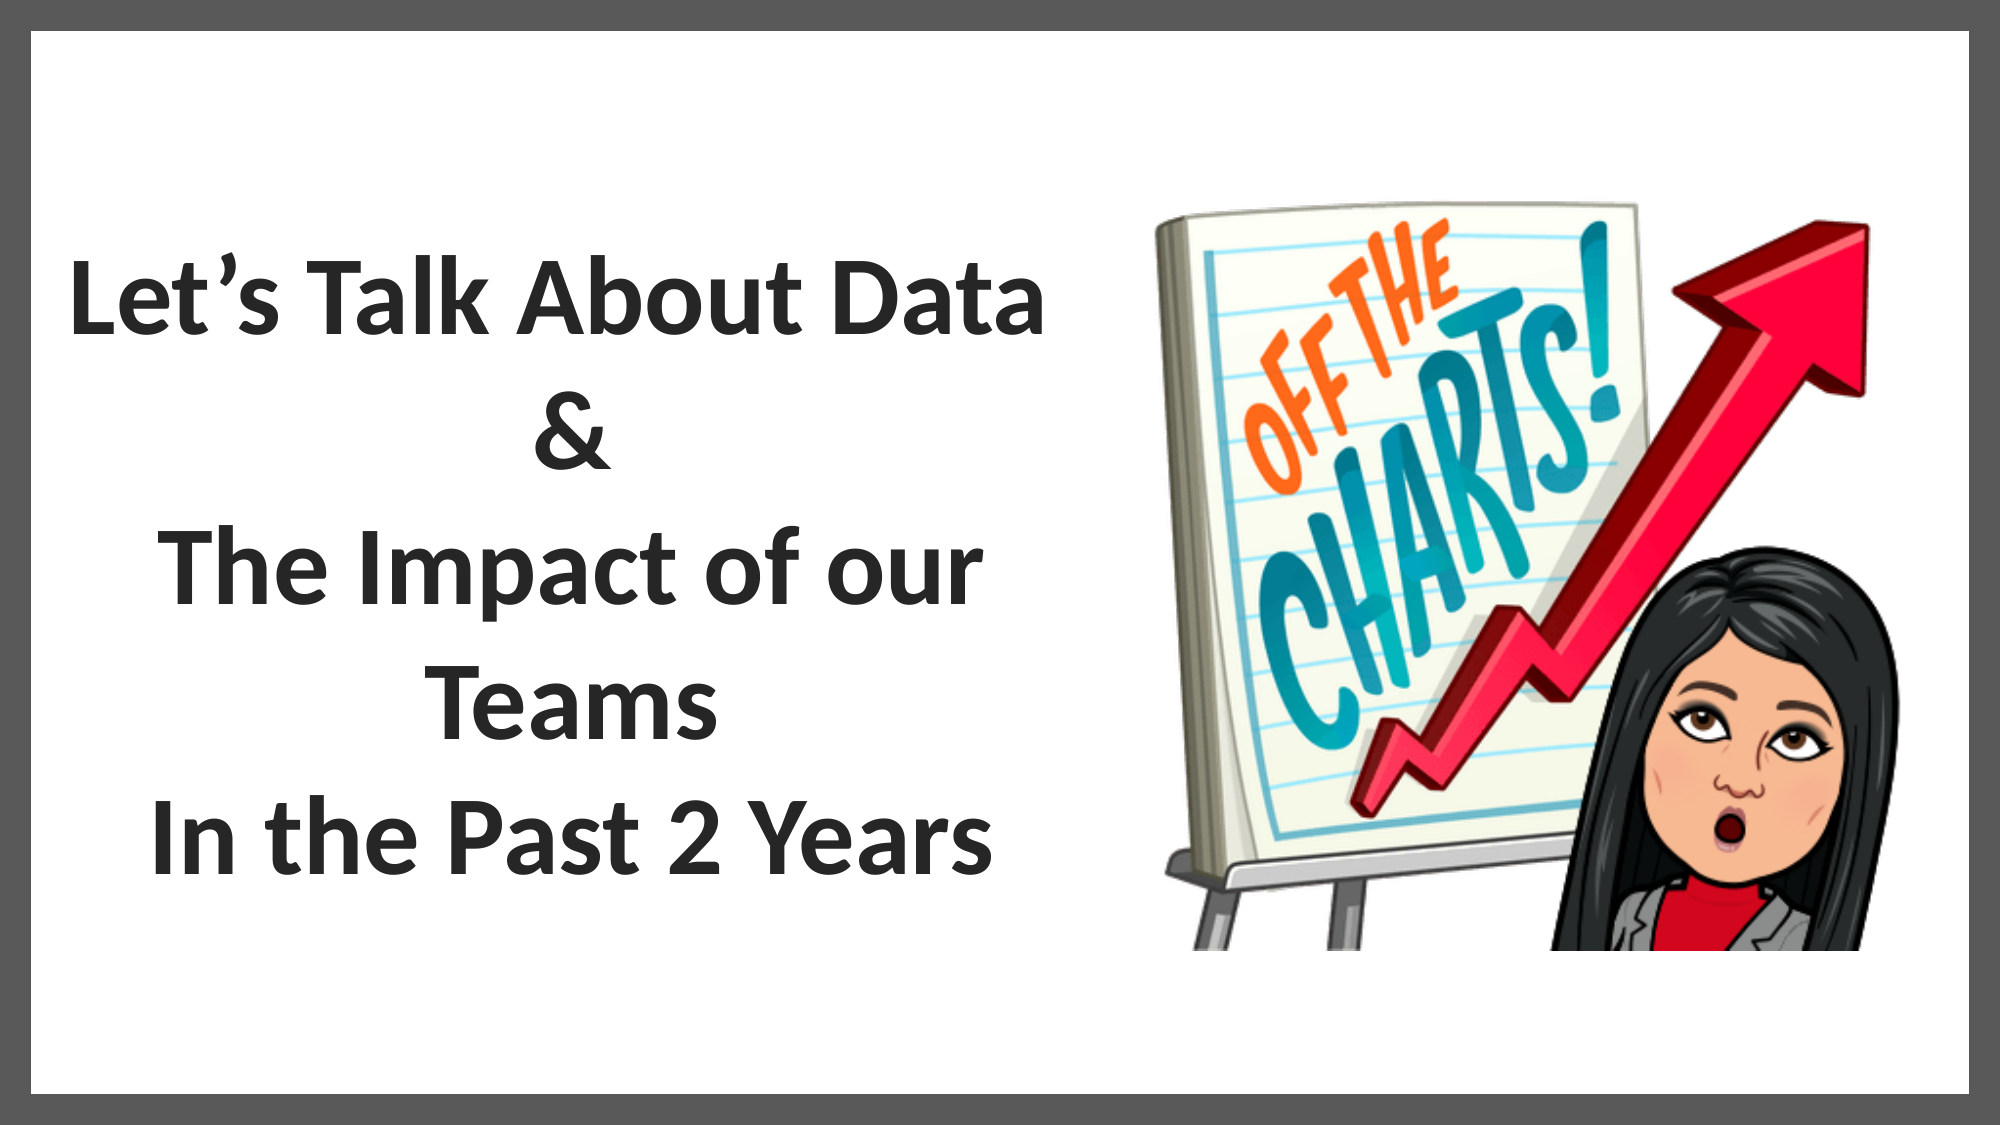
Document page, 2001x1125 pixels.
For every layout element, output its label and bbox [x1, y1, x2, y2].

picture [1136, 173, 1914, 951]
text_box [0, 0, 2000, 1125]
